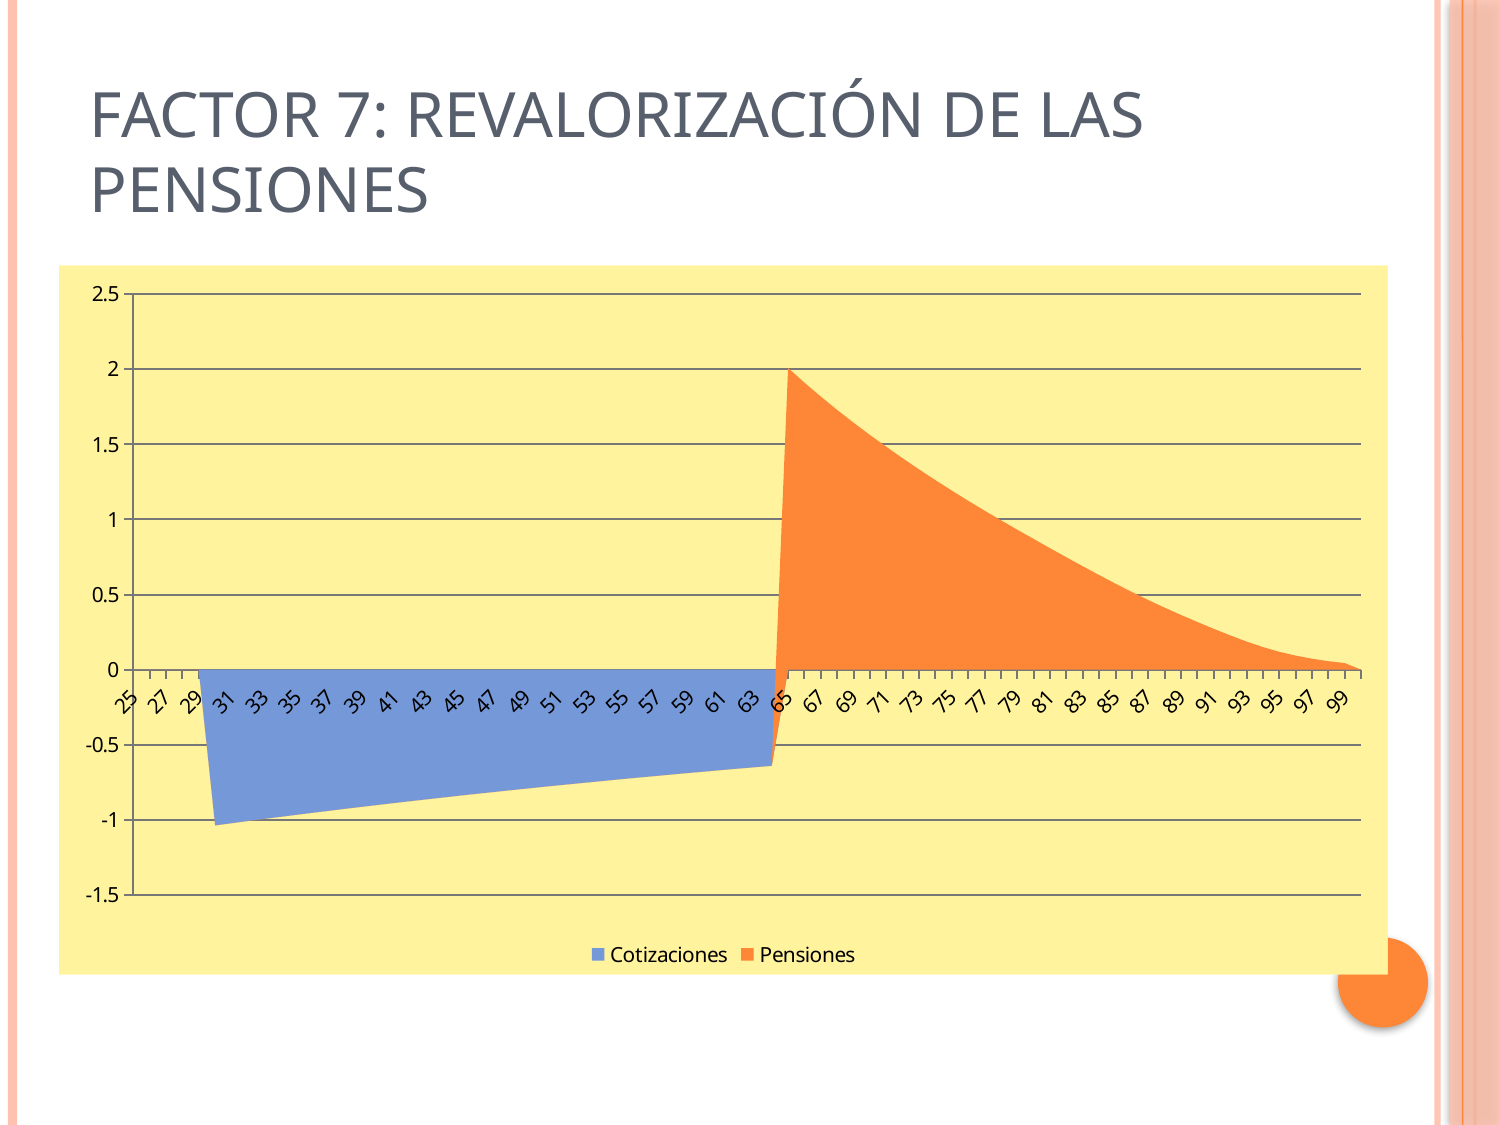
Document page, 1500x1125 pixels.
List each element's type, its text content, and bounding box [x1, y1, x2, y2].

chart [58, 265, 1389, 975]
title FACTOR 7: revalorización de las pensiones [75, 45, 1300, 233]
